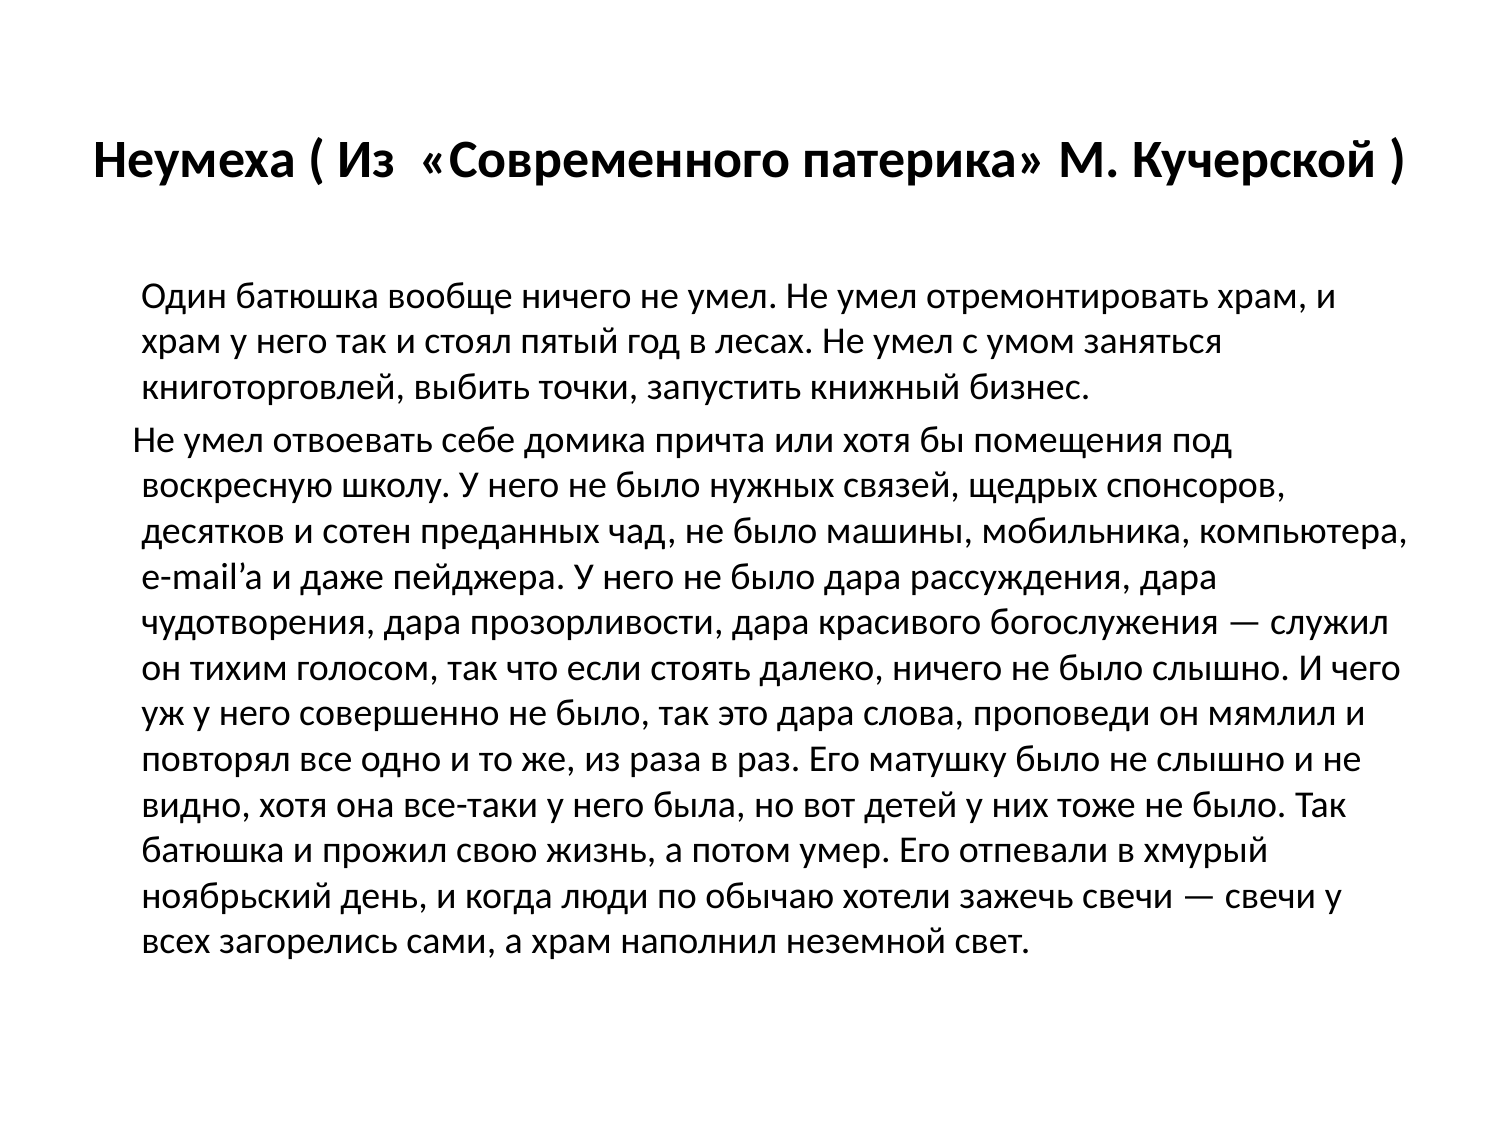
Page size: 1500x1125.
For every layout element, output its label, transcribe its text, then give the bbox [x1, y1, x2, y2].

list Один батюшка вообще ничего не умел. Не умел отремонтировать храм, и храм у него так и стоял пятый год в лесах. Не умел с умом заняться книготорговлей, выбить точки, запустить книжный бизнес. Не умел отвоевать себе домика причта или хотя бы помещения под воскресную школу. У него не было нужных связей, щедрых спонсоров, десятков и сотен преданных чад, не было машины, мобильника, компьютера, e-mail’a и даже пейджера. У него не было дара рассуждения, дара чудотворения, дара прозорливости, дара красивого богослужения — служил он тихим голосом, так что если стоять далеко, ничего не было слышно. И чего уж у него совершенно не было, так это дара слова, проповеди он мямлил и повторял все одно и то же, из раза в раз. Его матушку было не слышно и не видно, хотя она все-таки у него была, но вот детей у них тоже не было. Так батюшка и прожил свою жизнь, а потом умер. Его отпевали в хмурый ноябрьский день, и когда люди по обычаю хотели зажечь свечи — свечи у всех загорелись сами, а храм наполнил неземной свет. [75, 262, 1425, 1005]
title Неумеха ( Из «Современного патерика» М. Кучерской ) [75, 45, 1425, 262]
